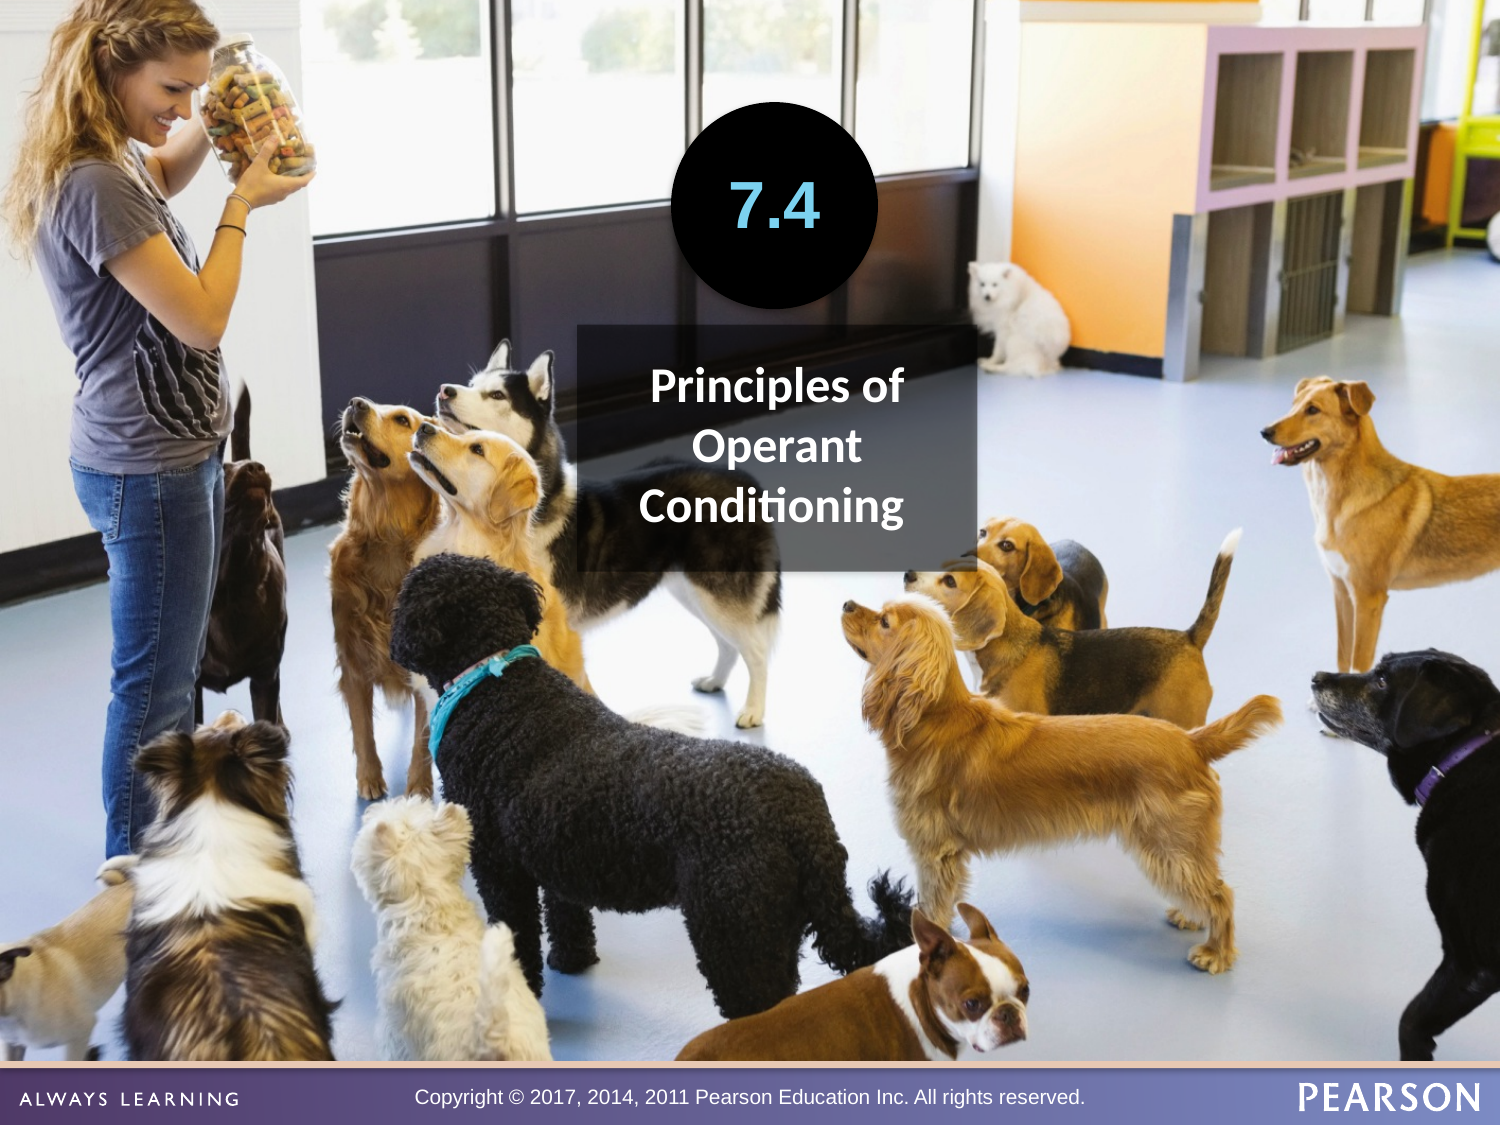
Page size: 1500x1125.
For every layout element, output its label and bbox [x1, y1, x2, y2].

picture [0, 0, 1500, 1061]
text_box [670, 101, 879, 310]
